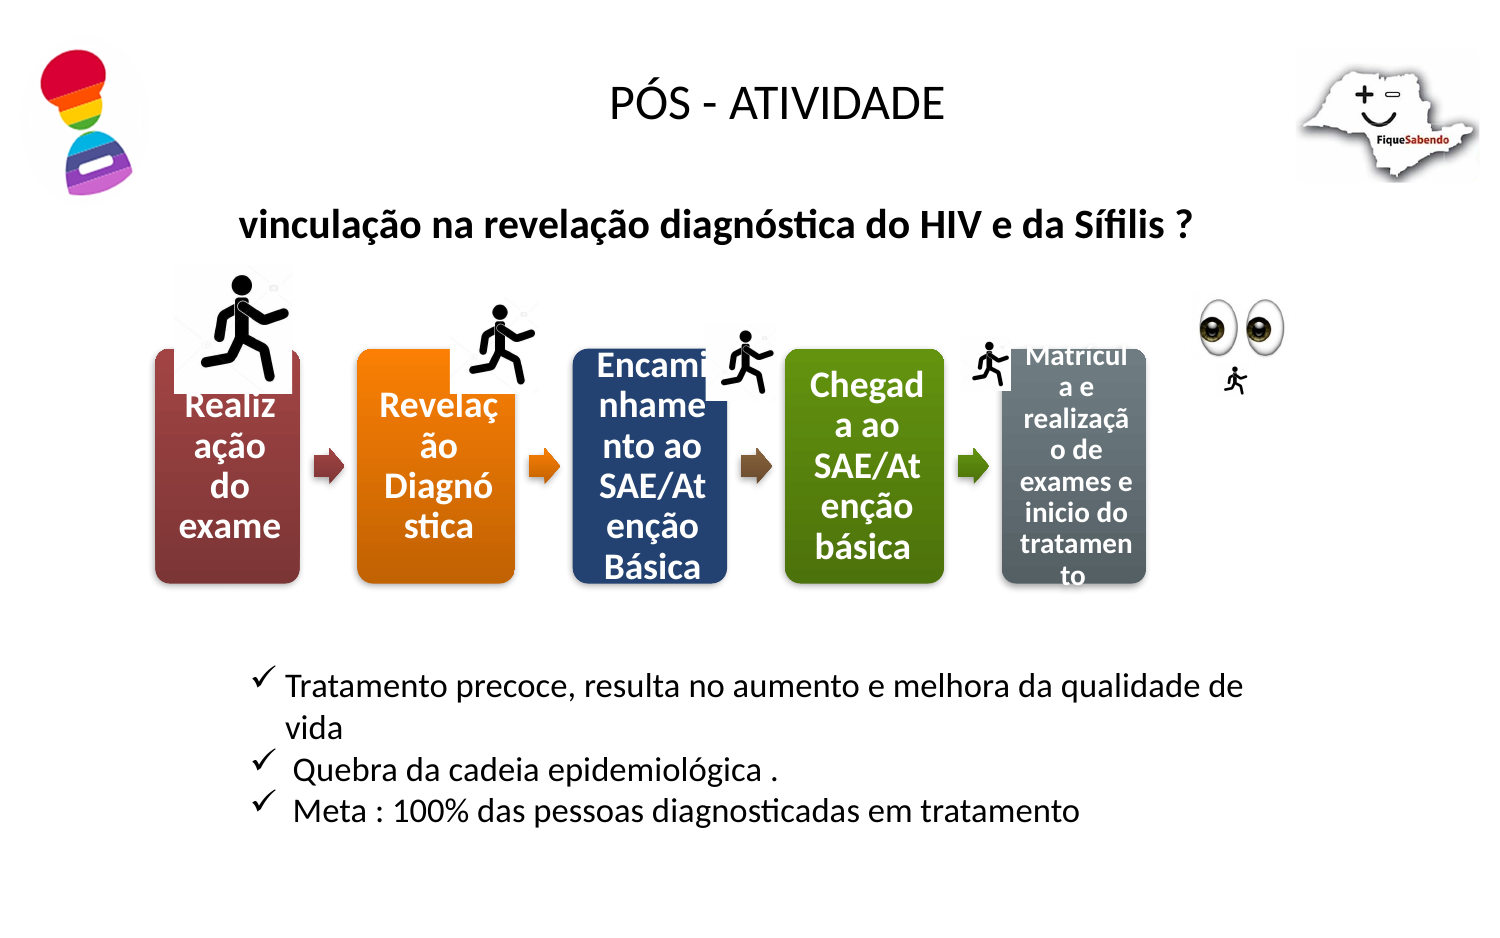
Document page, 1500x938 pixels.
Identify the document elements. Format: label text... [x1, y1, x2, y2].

picture [1295, 47, 1480, 183]
picture [20, 35, 150, 207]
text_box PÓS - ATIVIDADE [494, 61, 1108, 155]
text_box vinculação na revelação diagnóstica do HIV e da Sífilis ? [89, 189, 1363, 254]
text_box Tratamento precoce, resulta no aumento e melhora da qualidade de vida Quebra da cadeia epidemiológica . Meta : 100% das pessoas diagnosticadas em tratamento [234, 655, 1315, 837]
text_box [153, 264, 1347, 650]
picture [1182, 290, 1312, 364]
